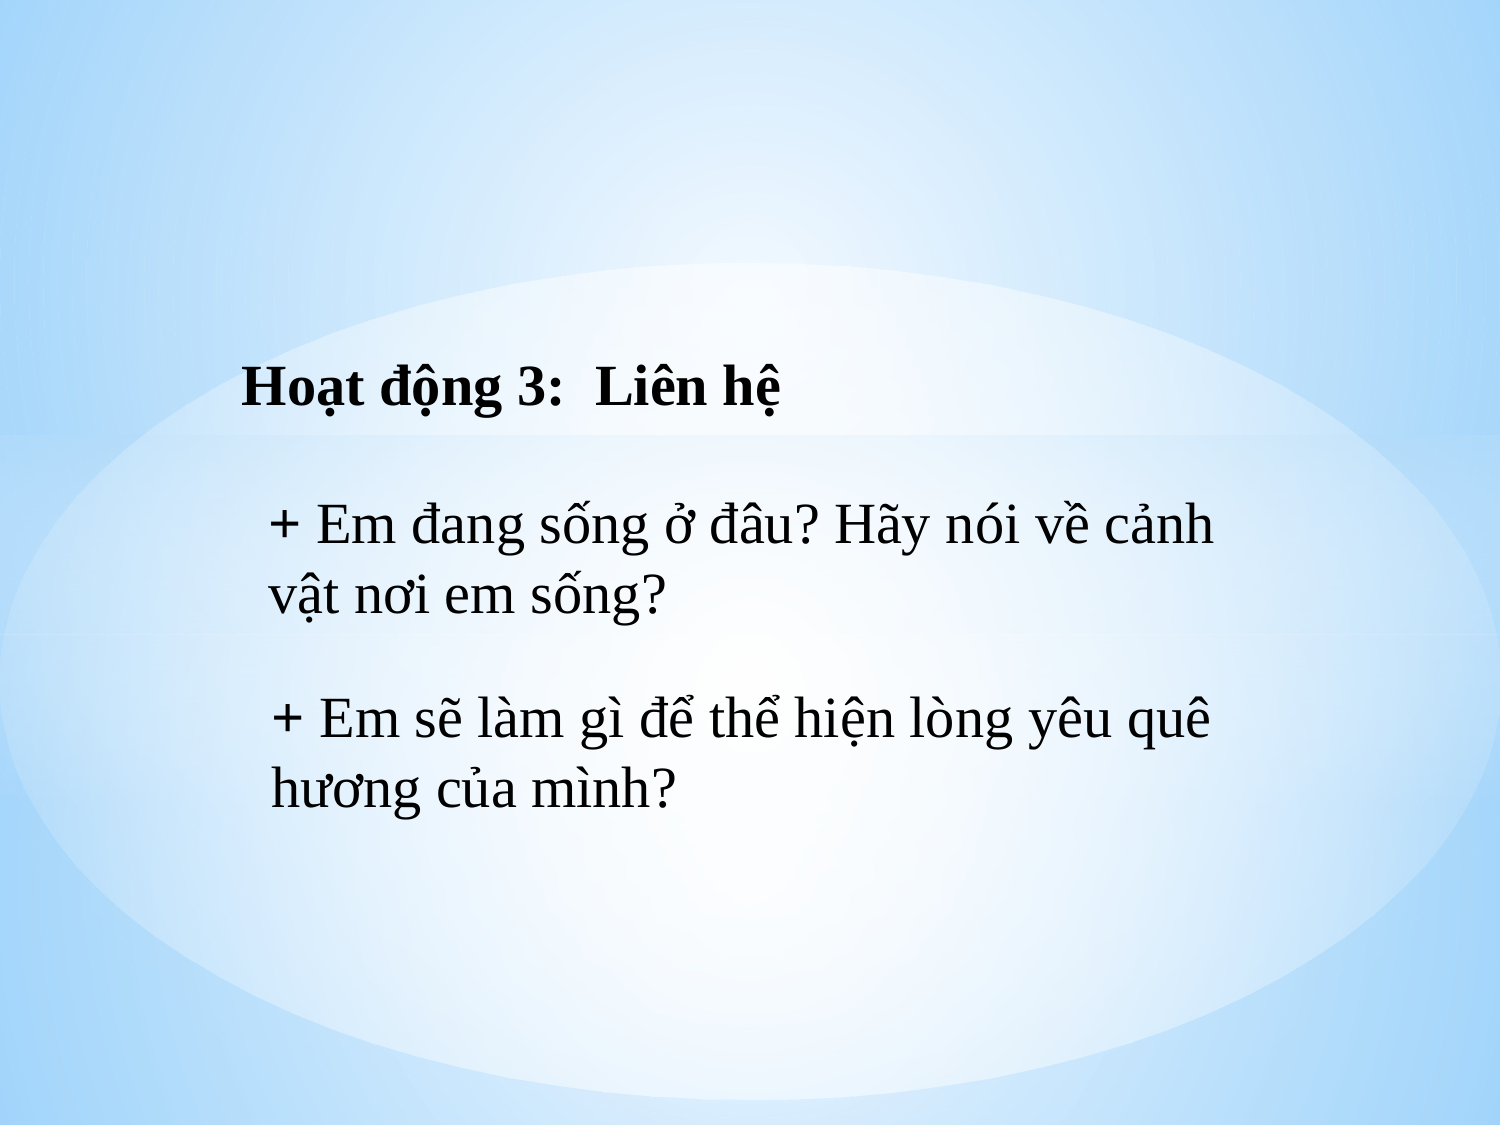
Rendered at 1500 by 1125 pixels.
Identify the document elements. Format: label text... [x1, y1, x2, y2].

text_box + Em sẽ làm gì để thể hiện lòng yêu quê hương của mình? [256, 671, 1295, 827]
text_box + Em đang sống ở đâu? Hãy nói về cảnh vật nơi em sống? [253, 477, 1292, 633]
text_box Hoạt động 3: Liên hệ [49, 339, 963, 425]
